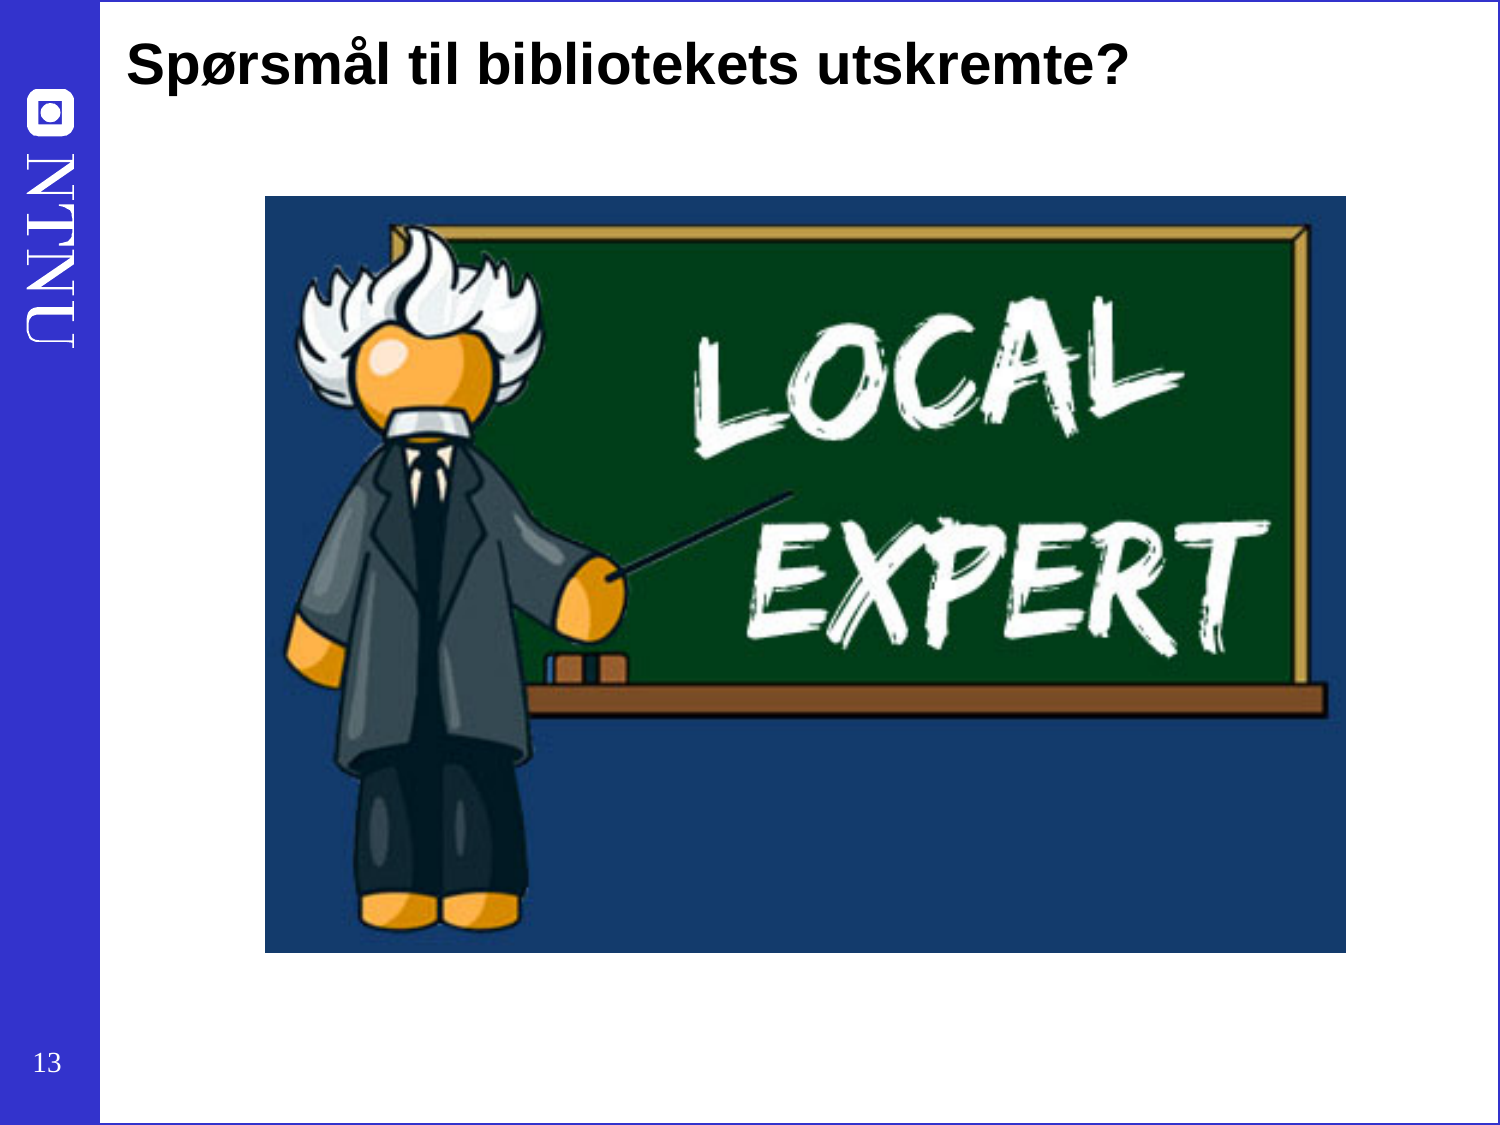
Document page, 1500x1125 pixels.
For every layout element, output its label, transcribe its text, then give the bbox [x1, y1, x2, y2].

picture [265, 196, 1346, 953]
text_box Spørsmål til bibliotekets utskremte? [112, 19, 1471, 104]
